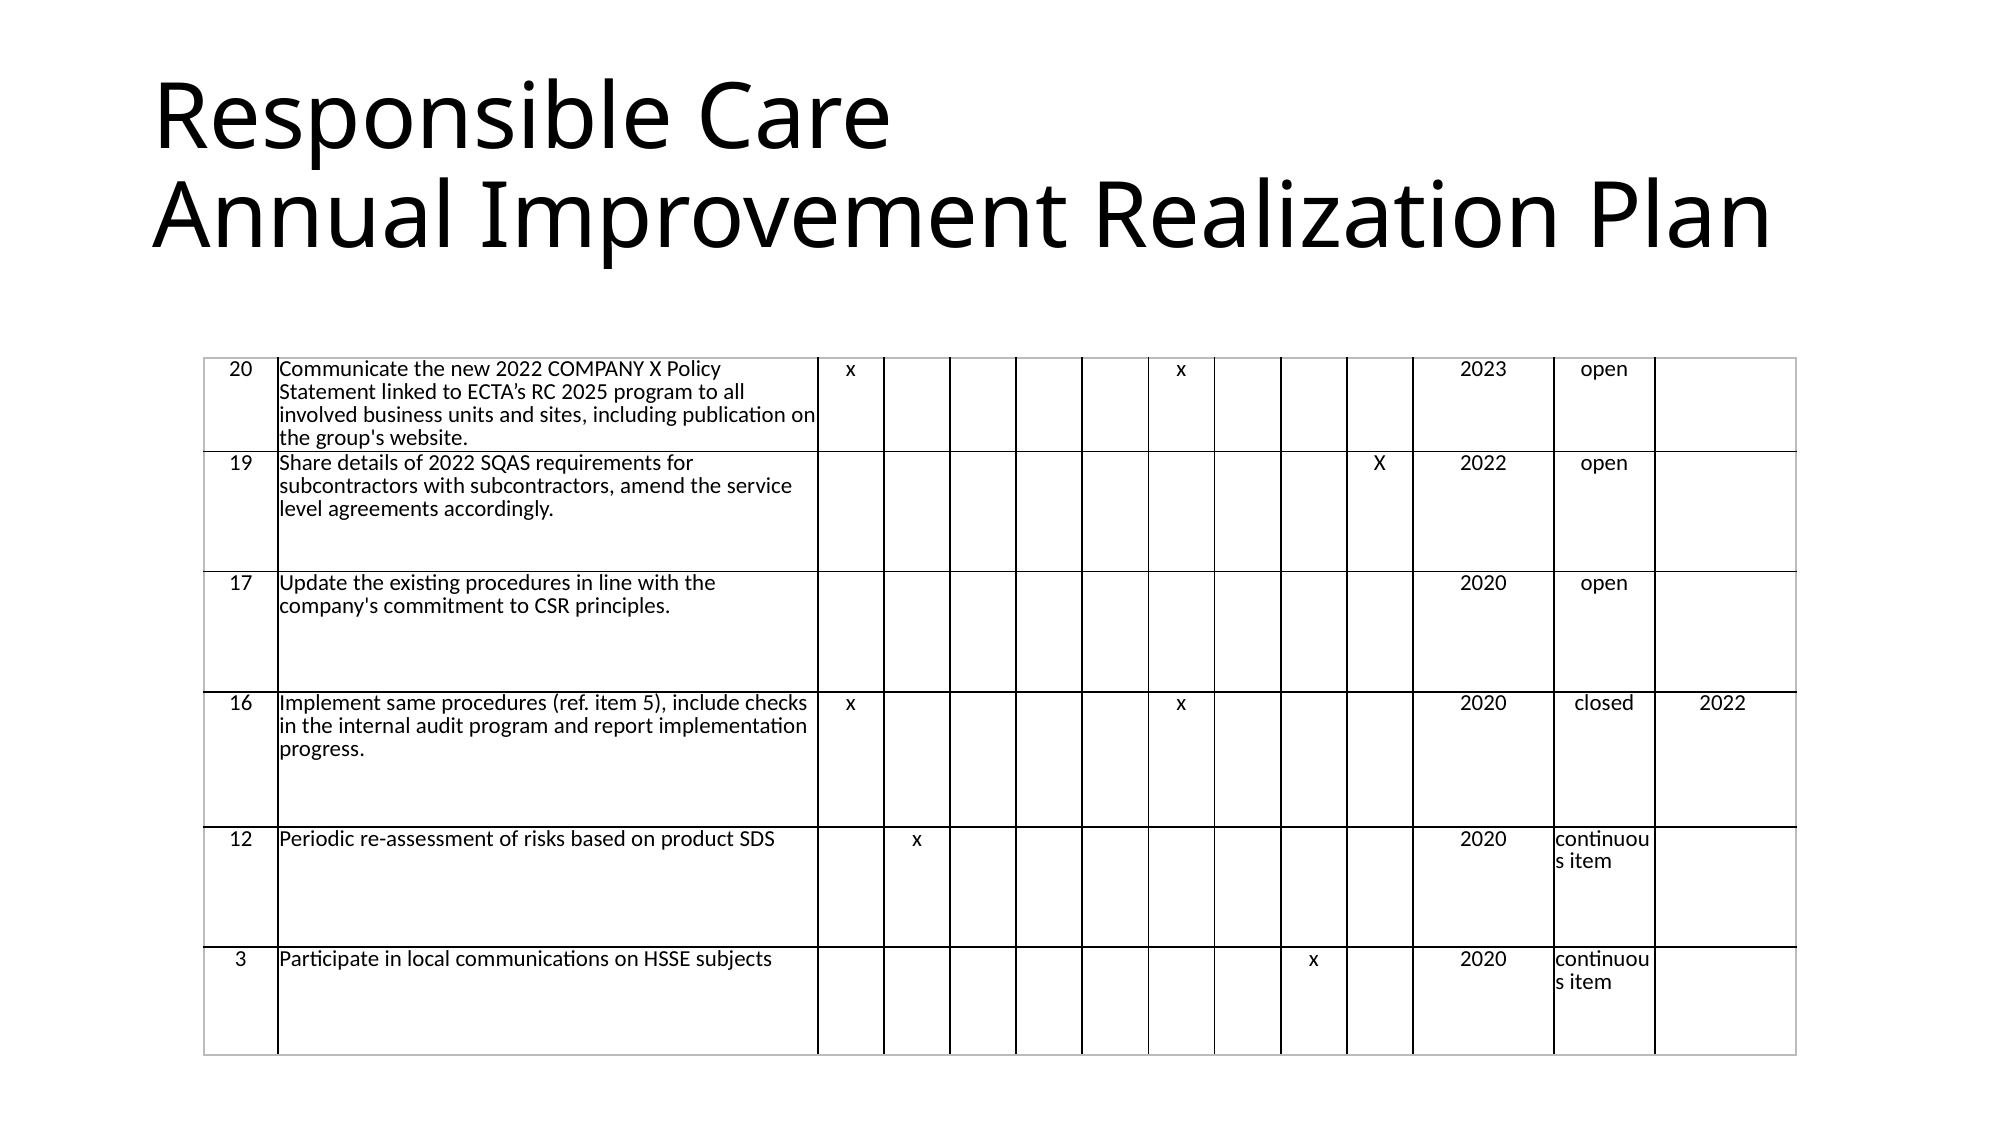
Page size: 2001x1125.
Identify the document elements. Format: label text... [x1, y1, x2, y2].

table_cell [1215, 452, 1280, 571]
table_cell Periodic re-assessment of risks based on product SDS [279, 828, 817, 946]
table_cell 16 [205, 693, 277, 826]
table_header [1083, 359, 1148, 451]
table_cell [885, 452, 949, 571]
table_cell [951, 693, 1015, 826]
table_cell 19 [205, 452, 277, 571]
table_cell [1215, 948, 1280, 1054]
table_cell [1017, 452, 1081, 571]
table_cell 2022 [1414, 452, 1553, 571]
table_cell 12 [205, 828, 277, 946]
table_cell [1017, 948, 1081, 1054]
table_cell [819, 828, 883, 946]
table_header 2023 [1414, 359, 1553, 451]
table_header [951, 359, 1015, 451]
table_cell continuous item [1555, 948, 1654, 1054]
table_cell 2020 [1414, 693, 1553, 826]
table_cell [1282, 828, 1346, 946]
table_cell [1083, 693, 1148, 826]
table_cell [951, 452, 1015, 571]
table_cell 17 [205, 572, 277, 691]
table_cell [1083, 828, 1148, 946]
table_cell [1083, 452, 1148, 571]
table_cell [951, 828, 1015, 946]
table_cell [1348, 693, 1412, 826]
table_cell x [819, 693, 883, 826]
table_cell [951, 572, 1015, 691]
table_cell x [1149, 693, 1214, 826]
table_cell Implement same procedures (ref. item 5), include checks in the internal audit program and report implementation progress. [279, 693, 817, 826]
table_cell [1149, 572, 1214, 691]
table_cell [1348, 948, 1412, 1054]
table_cell [819, 948, 883, 1054]
table_header 20 [205, 359, 277, 451]
table_header [1656, 359, 1795, 451]
table_cell open [1555, 452, 1654, 571]
table_cell [885, 572, 949, 691]
table_cell Participate in local communications on HSSE subjects [279, 948, 817, 1054]
table_header [1017, 359, 1081, 451]
table_cell [885, 693, 949, 826]
table_cell [1656, 572, 1795, 691]
table_cell 2020 [1414, 828, 1553, 946]
table_cell [1656, 948, 1795, 1054]
table_cell [1149, 948, 1214, 1054]
table_header Communicate the new 2022 COMPANY X Policy Statement linked to ECTA’s RC 2025 program to all involved business units and sites, including publication on the group's website. [279, 359, 817, 451]
table_header x [1149, 359, 1214, 451]
table_cell [1282, 693, 1346, 826]
table_cell [1149, 452, 1214, 571]
table_cell [1215, 572, 1280, 691]
table_cell [1017, 828, 1081, 946]
table_cell [819, 452, 883, 571]
table_cell Update the existing procedures in line with the company's commitment to CSR principles. [279, 572, 817, 691]
table_cell 2020 [1414, 572, 1553, 691]
table_cell closed [1555, 693, 1654, 826]
table_cell x [885, 828, 949, 946]
table_cell [1215, 693, 1280, 826]
table_cell [1656, 828, 1795, 946]
table_cell [951, 948, 1015, 1054]
table_cell [1282, 452, 1346, 571]
title Responsible Care Annual Improvement Realization Plan [137, 59, 1863, 278]
table_cell [1656, 452, 1795, 571]
table_header [1215, 359, 1280, 451]
table_cell open [1555, 572, 1654, 691]
table_cell [1282, 572, 1346, 691]
table_cell [819, 572, 883, 691]
table_cell [1017, 693, 1081, 826]
table_cell Share details of 2022 SQAS requirements for subcontractors with subcontractors, amend the service level agreements accordingly. [279, 452, 817, 571]
table_header [1282, 359, 1346, 451]
table_cell [1083, 948, 1148, 1054]
table_cell [885, 948, 949, 1054]
table_header [1348, 359, 1412, 451]
table_cell [1215, 828, 1280, 946]
table_cell [1348, 572, 1412, 691]
table_cell [1017, 572, 1081, 691]
table_header [885, 359, 949, 451]
table_cell x [1282, 948, 1346, 1054]
table_cell [1083, 572, 1148, 691]
table_header open [1555, 359, 1654, 451]
table_cell [1348, 828, 1412, 946]
table_cell X [1348, 452, 1412, 571]
table_cell continuous item [1555, 828, 1654, 946]
table_cell 2022 [1656, 693, 1795, 826]
table_cell 3 [205, 948, 277, 1054]
table_cell 2020 [1414, 948, 1553, 1054]
table_cell [1149, 828, 1214, 946]
table_header x [819, 359, 883, 451]
